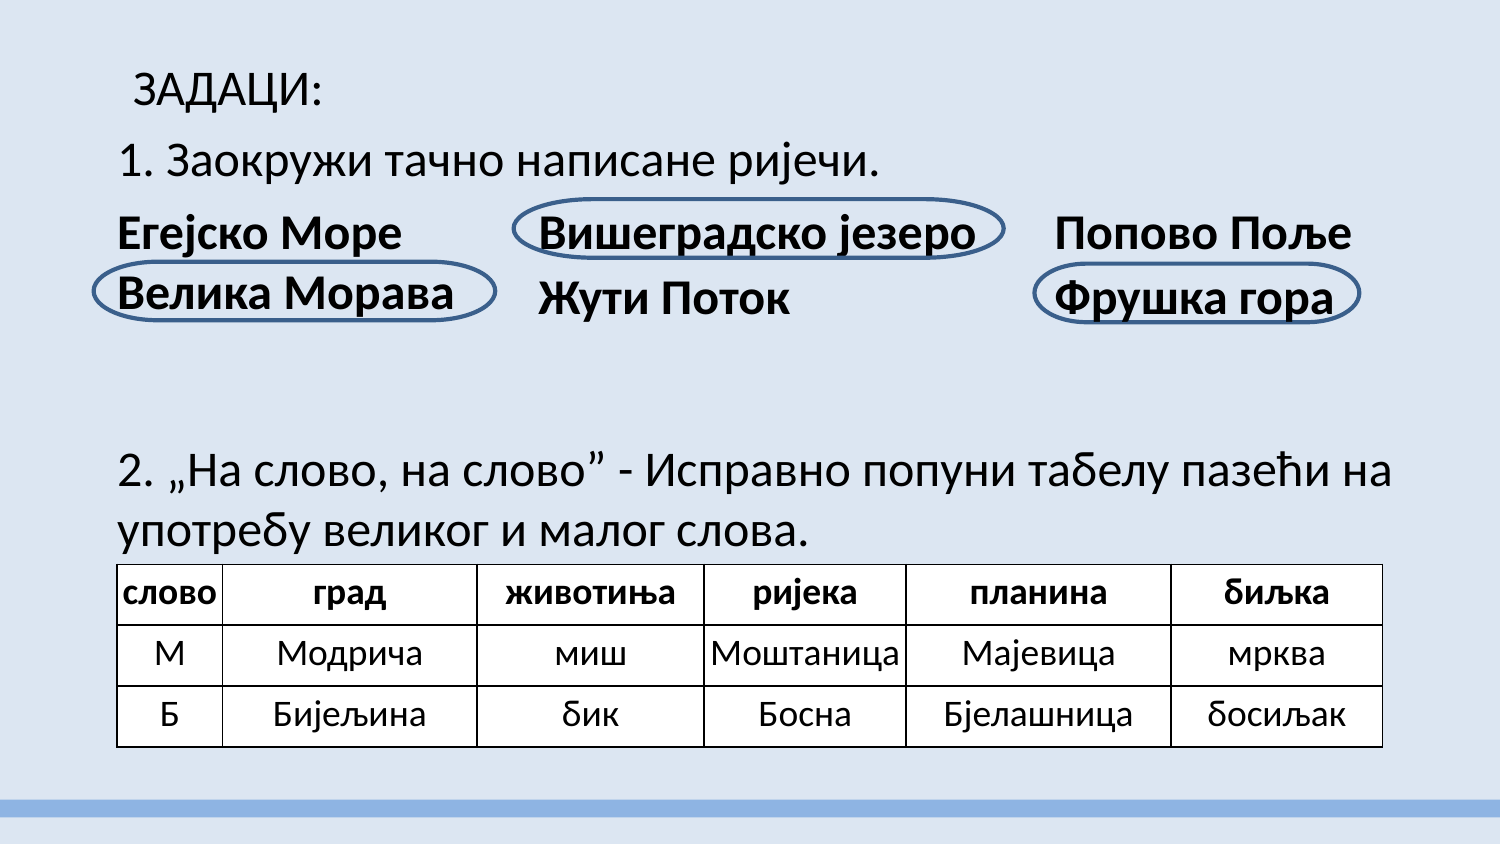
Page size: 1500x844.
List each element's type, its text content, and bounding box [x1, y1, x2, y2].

table_header планина [907, 565, 1170, 624]
text_box [1032, 267, 1054, 319]
table_cell босиљак [1172, 687, 1382, 746]
table_cell М [118, 626, 222, 685]
text_box [511, 197, 1006, 260]
table_header град [223, 565, 476, 624]
text_box Егејско Море Велика Морава [117, 194, 478, 268]
text_box ЗАДАЦИ: [118, 47, 339, 123]
text_box Вишеградско језеро Жути Поток [538, 194, 994, 211]
table_cell Мајевица [907, 626, 1170, 685]
table_cell Модрича [223, 626, 476, 685]
table_header слово [118, 565, 222, 624]
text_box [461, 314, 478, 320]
table_cell Бјелашница [907, 687, 1170, 746]
table_cell бик [478, 687, 703, 746]
table_cell Моштаница [705, 626, 905, 685]
text_box Попово Поље Фрушка гора [1054, 194, 1415, 325]
table_cell мрква [1172, 626, 1382, 685]
table_header ријека [705, 565, 905, 624]
table_cell миш [478, 626, 703, 685]
table_cell Босна [705, 687, 905, 746]
table_header биљка [1172, 565, 1382, 624]
text_box 2. „На слово, на слово” - Исправно попуни табелу пазећи на употребу великог и малог слова. [117, 436, 1417, 557]
table_header животиња [478, 565, 703, 624]
text_box Вишеградско језеро Жути Поток [538, 246, 994, 325]
text_box [0, 798, 1500, 819]
table_cell Б [118, 687, 222, 746]
text_box 1. Заокружи тачно написане ријечи. [117, 125, 1417, 187]
table_cell Бијељина [223, 687, 476, 746]
text_box [91, 259, 498, 323]
